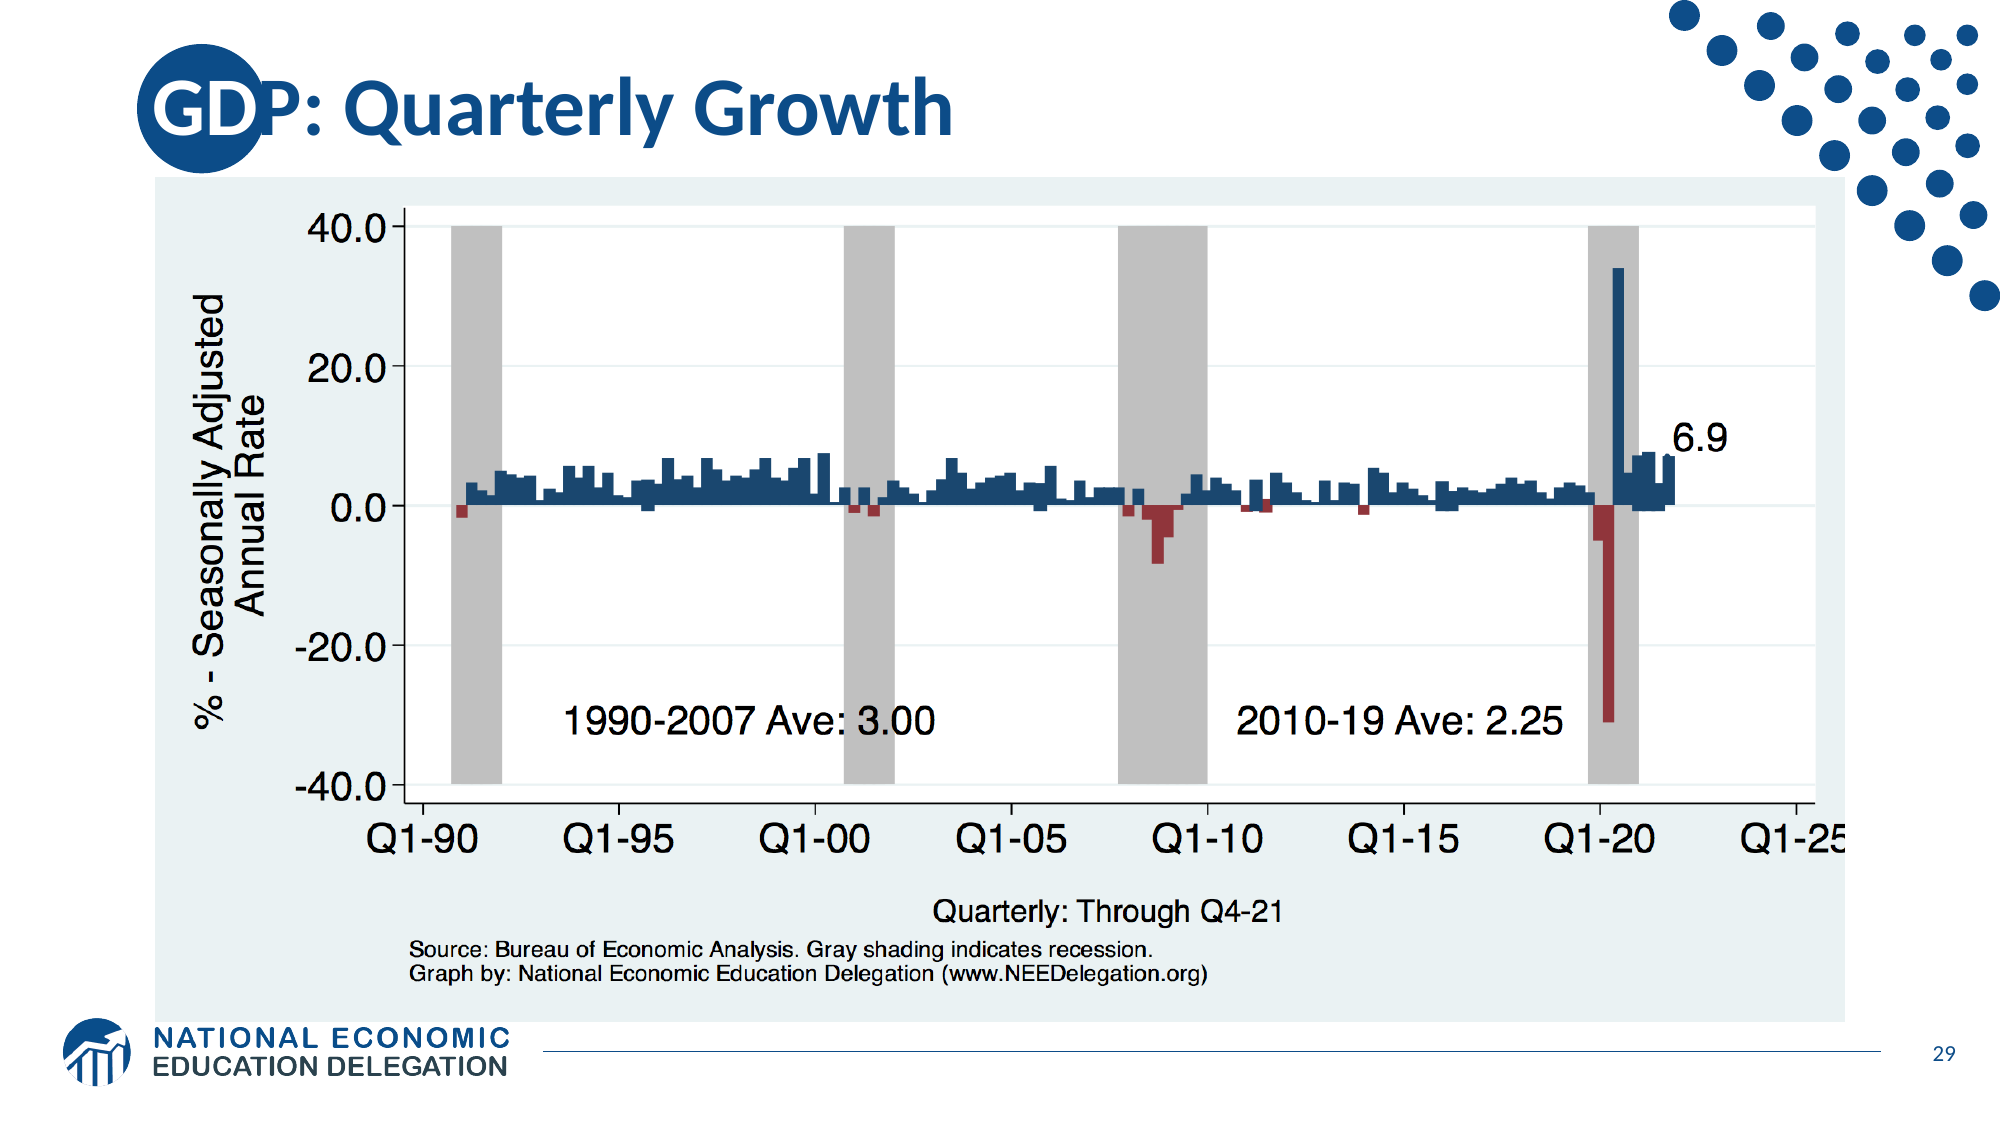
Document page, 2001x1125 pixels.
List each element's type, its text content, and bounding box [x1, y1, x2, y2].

picture [55, 1013, 520, 1091]
slide_number 29 [1521, 1022, 1972, 1082]
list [155, 177, 1845, 1022]
title GDP: Quarterly Growth [137, 0, 1863, 218]
